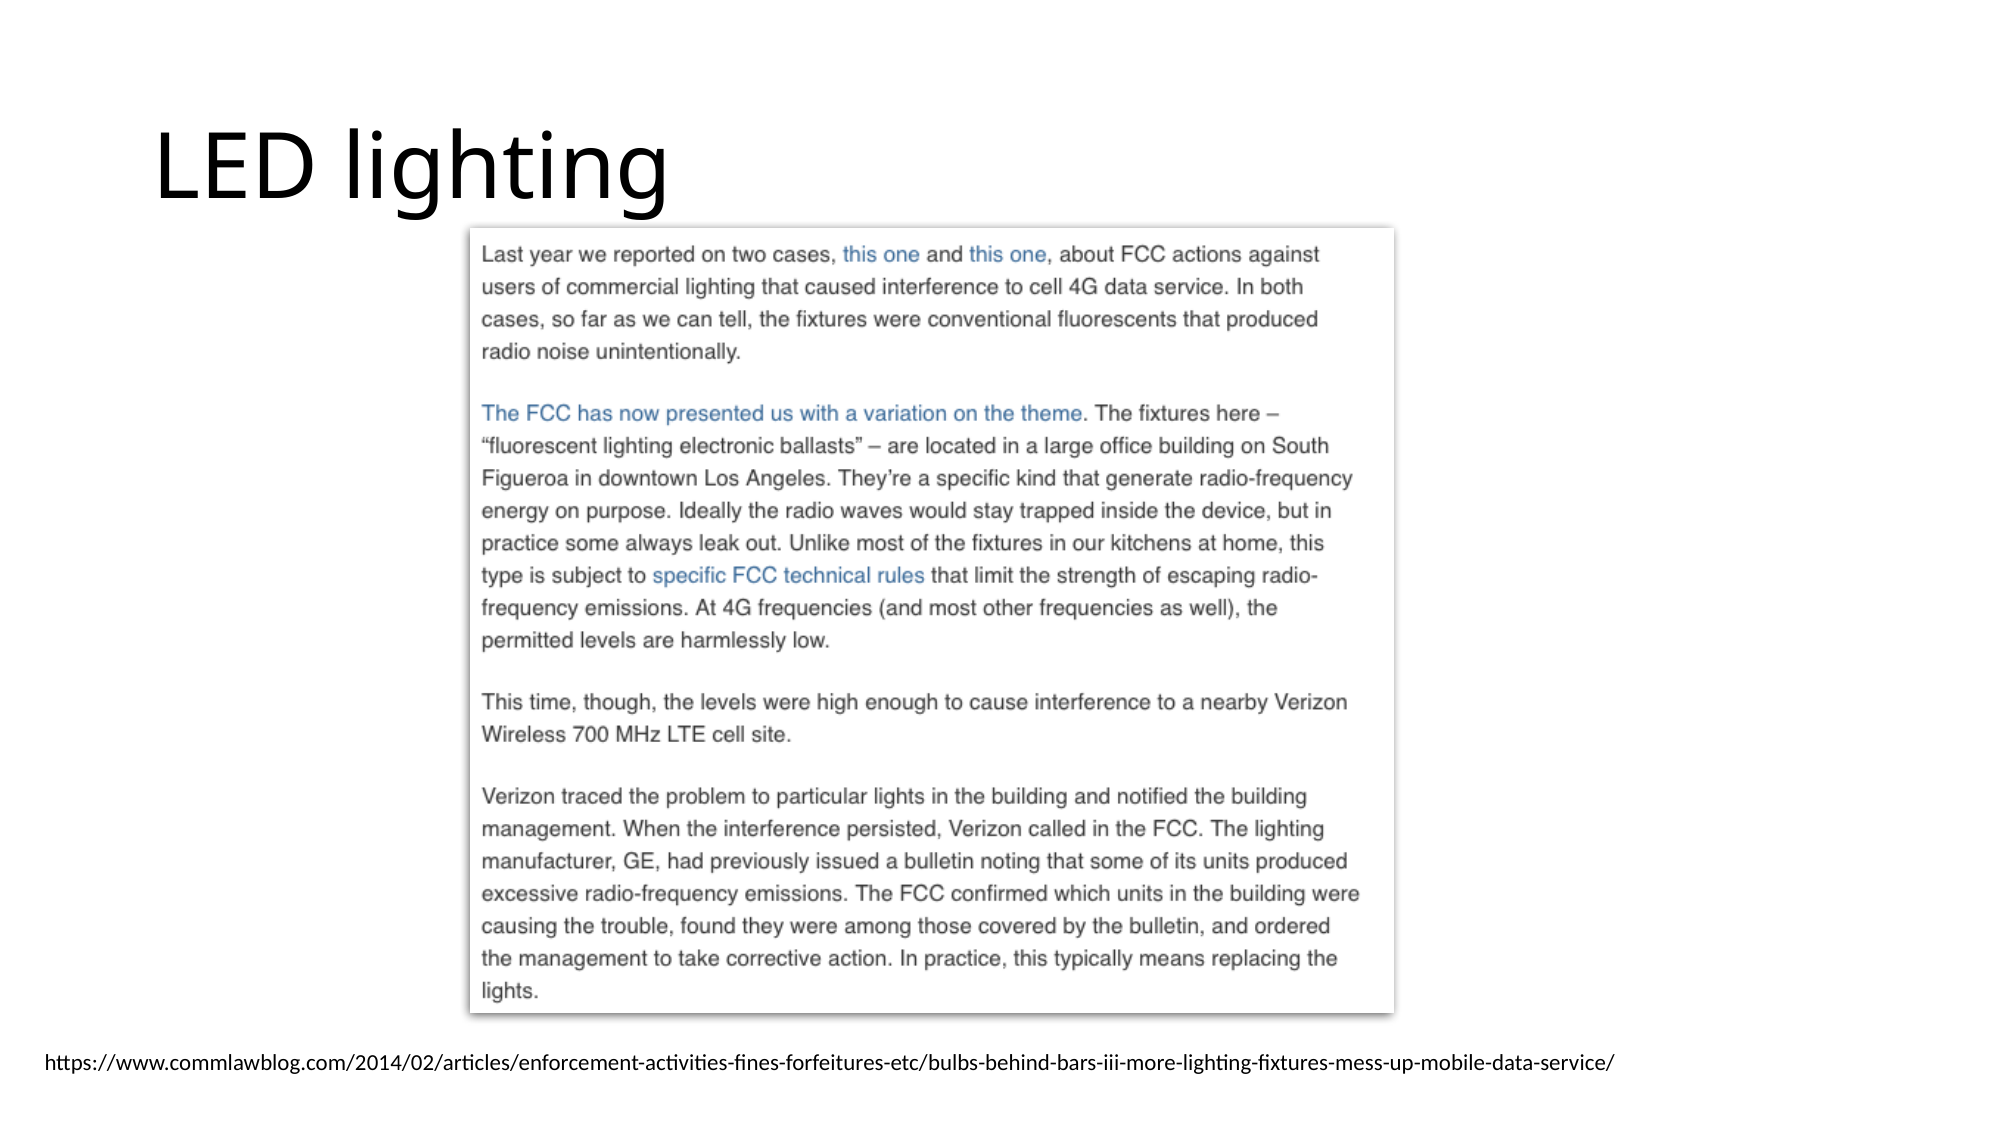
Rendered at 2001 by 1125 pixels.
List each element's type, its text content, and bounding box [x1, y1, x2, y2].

title LED lighting [137, 59, 1863, 278]
picture [470, 228, 1394, 1013]
text_box https://www.commlawblog.com/2014/02/articles/enforcement-activities-fines-forfeitures-etc/bulbs-behind-bars-iii-more-lighting-fixtures-mess-up-mobile-data-service/ [29, 1040, 1703, 1083]
